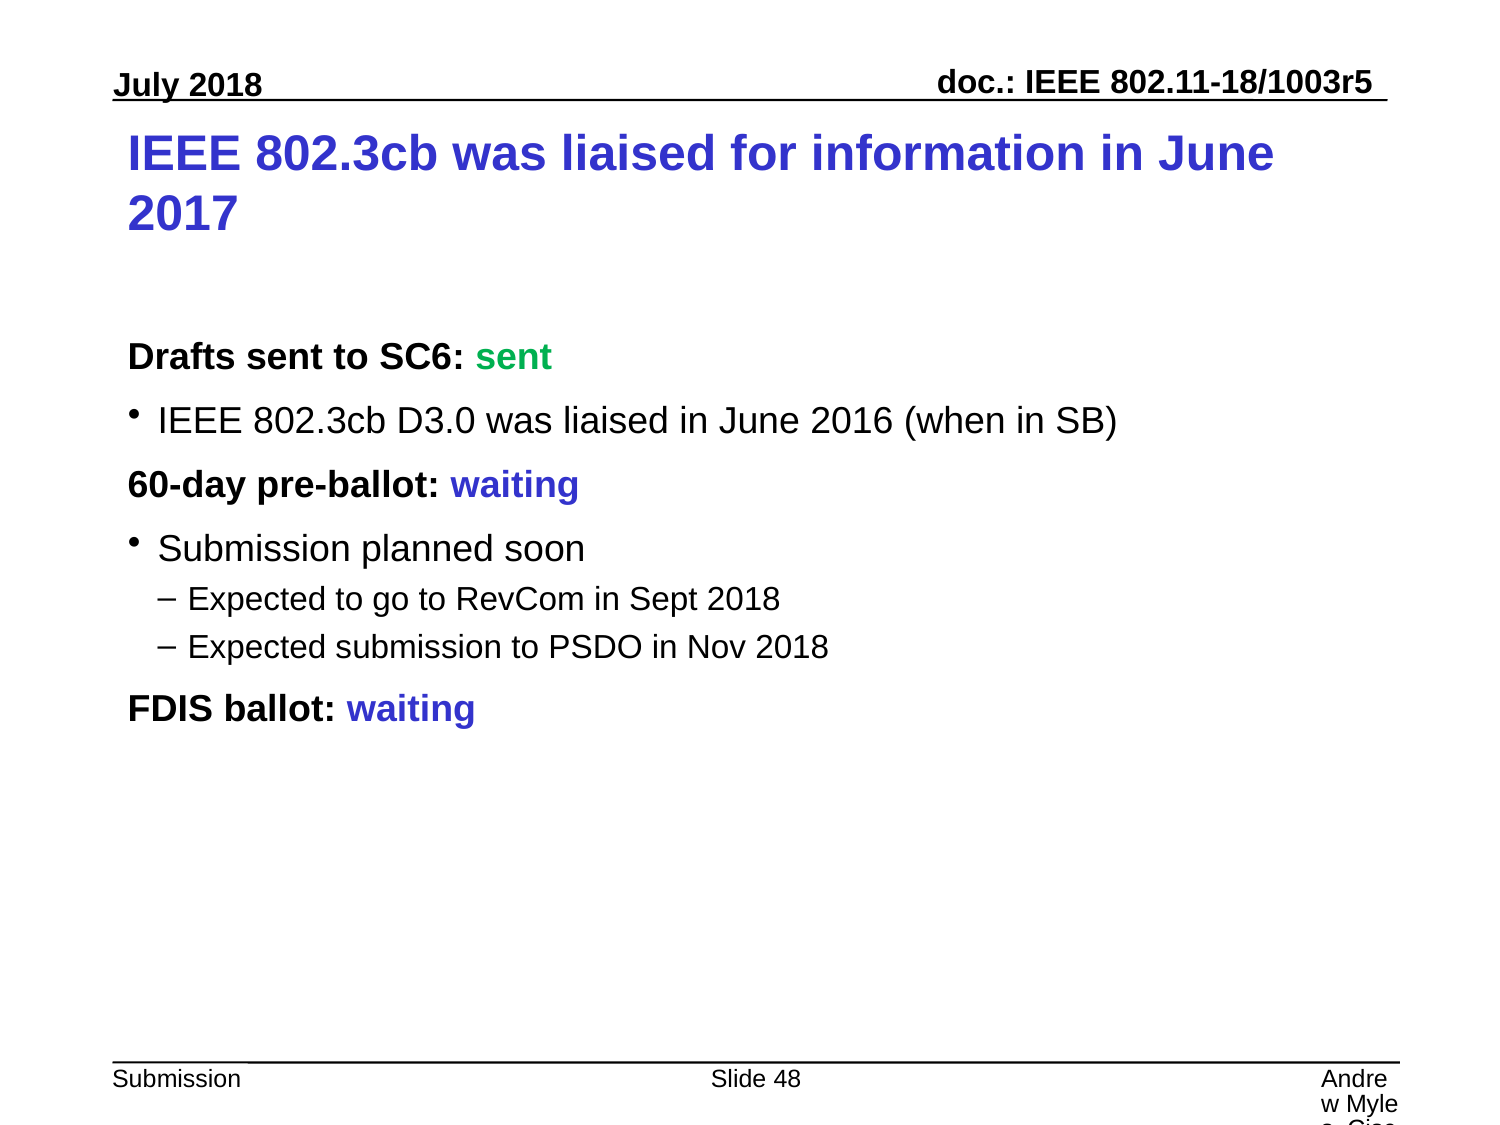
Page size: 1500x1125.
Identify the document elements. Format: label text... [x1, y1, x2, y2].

title IEEE 802.3cb was liaised for information in June 2017 [112, 112, 1388, 288]
footer Andrew Myles, Cisco [1320, 1061, 1402, 1093]
list Drafts sent to SC6: sent IEEE 802.3cb D3.0 was liaised in June 2016 (when in SB) 60-day pre-ballot: waiting Submission planned soon Expected to go to RevCom in Sept 2018 Expected submission to PSDO in Nov 2018 FDIS ballot: waiting [112, 324, 1388, 1000]
slide_number Slide 48 [709, 1061, 803, 1093]
